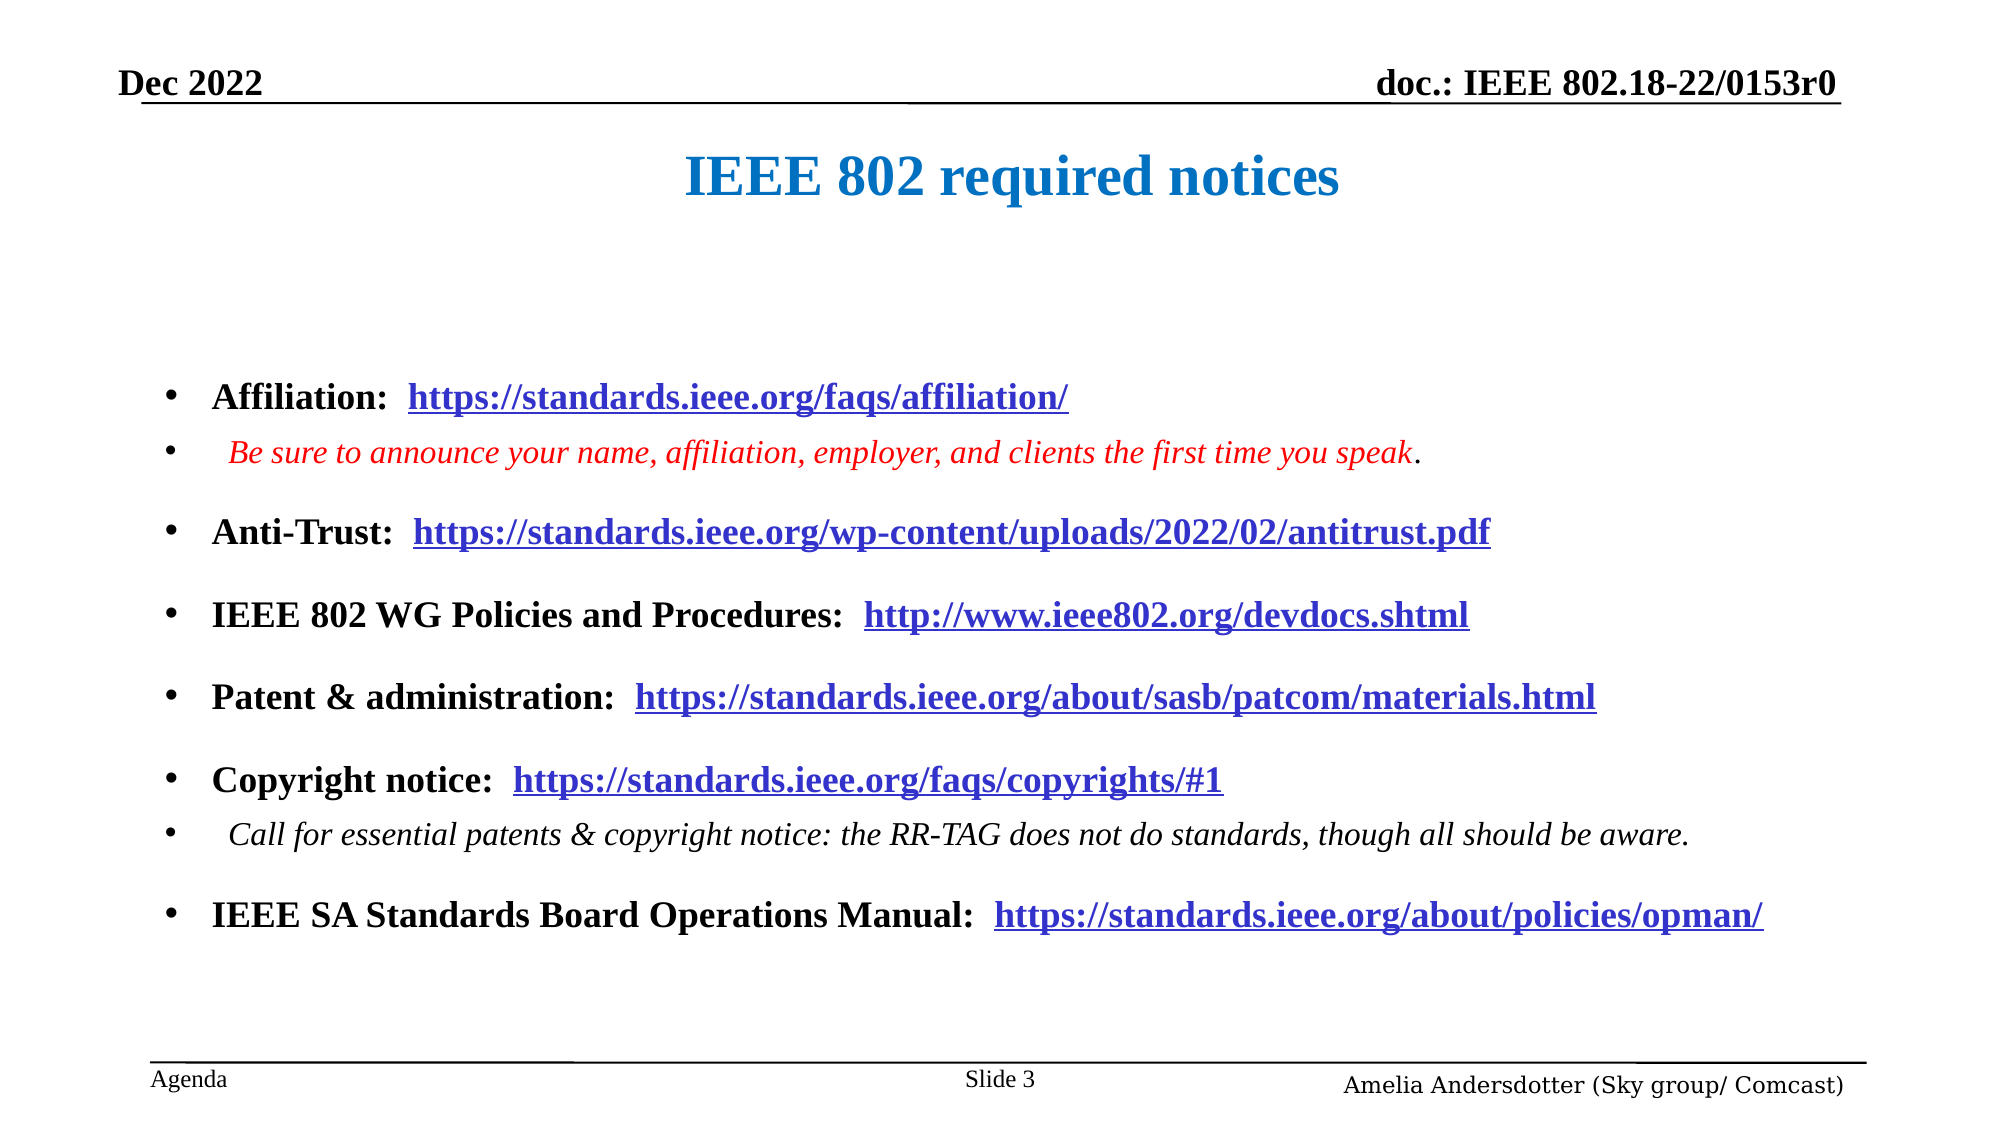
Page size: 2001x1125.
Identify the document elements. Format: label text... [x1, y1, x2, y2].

text_box Affiliation: https://standards.ieee.org/faqs/affiliation/ Be sure to announce your name, affiliation, employer, and clients the first time you speak. Anti-Trust: https://standards.ieee.org/wp-content/uploads/2022/02/antitrust.pdf IEEE 802 WG Policies and Procedures: http://www.ieee802.org/devdocs.shtml Patent & administration: https://standards.ieee.org/about/sasb/patcom/materials.html Copyright notice: https://standards.ieee.org/faqs/copyrights/#1 Call for essential patents & copyright notice: the RR-TAG does not do standards, though all should be aware. IEEE SA Standards Board Operations Manual: https://standards.ieee.org/about/policies/opman/ [150, 262, 1875, 1027]
slide_number Slide <number> [925, 1062, 1075, 1122]
text_box Amelia Andersdotter (Sky group/ Comcast) [1299, 1062, 1860, 1105]
title IEEE 802 required notices [162, 99, 1863, 246]
